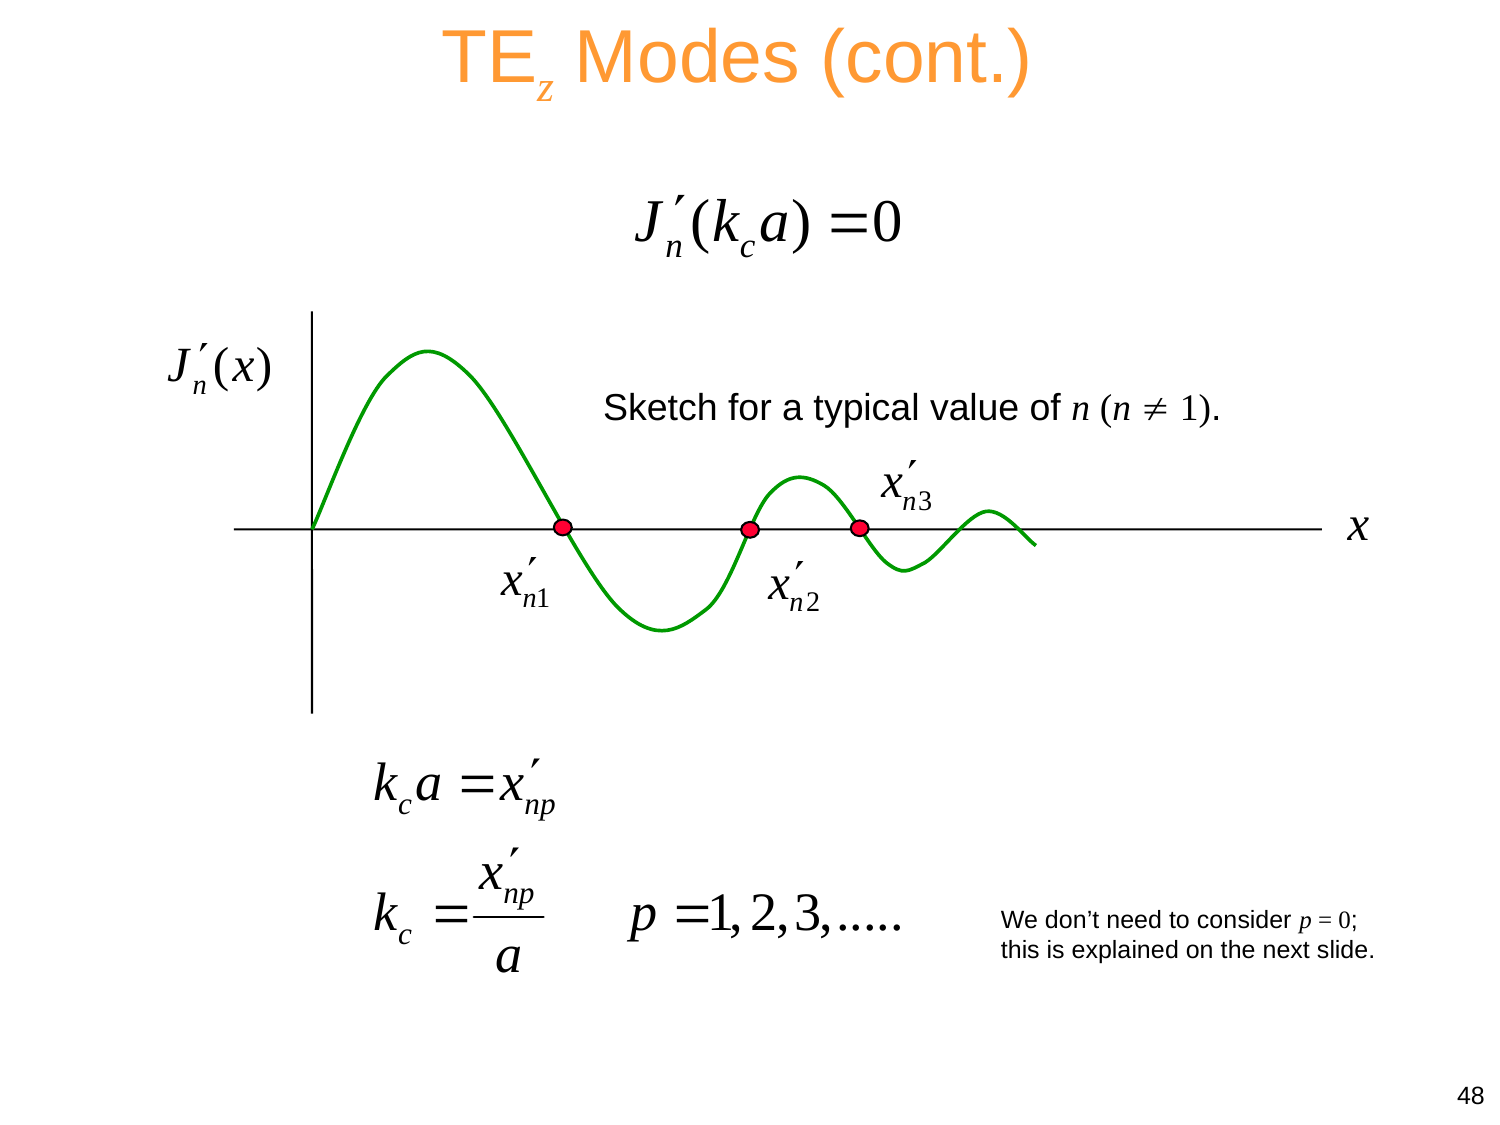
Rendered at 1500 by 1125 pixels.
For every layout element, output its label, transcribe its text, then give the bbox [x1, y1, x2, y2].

text_box We don’t need to consider p = 0; this is explained on the next slide. [985, 896, 1416, 972]
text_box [621, 180, 911, 273]
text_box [364, 748, 912, 984]
text_box TEz Modes (cont.) [361, 0, 1114, 118]
slide_number 48 [1149, 1065, 1500, 1125]
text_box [157, 311, 1379, 714]
